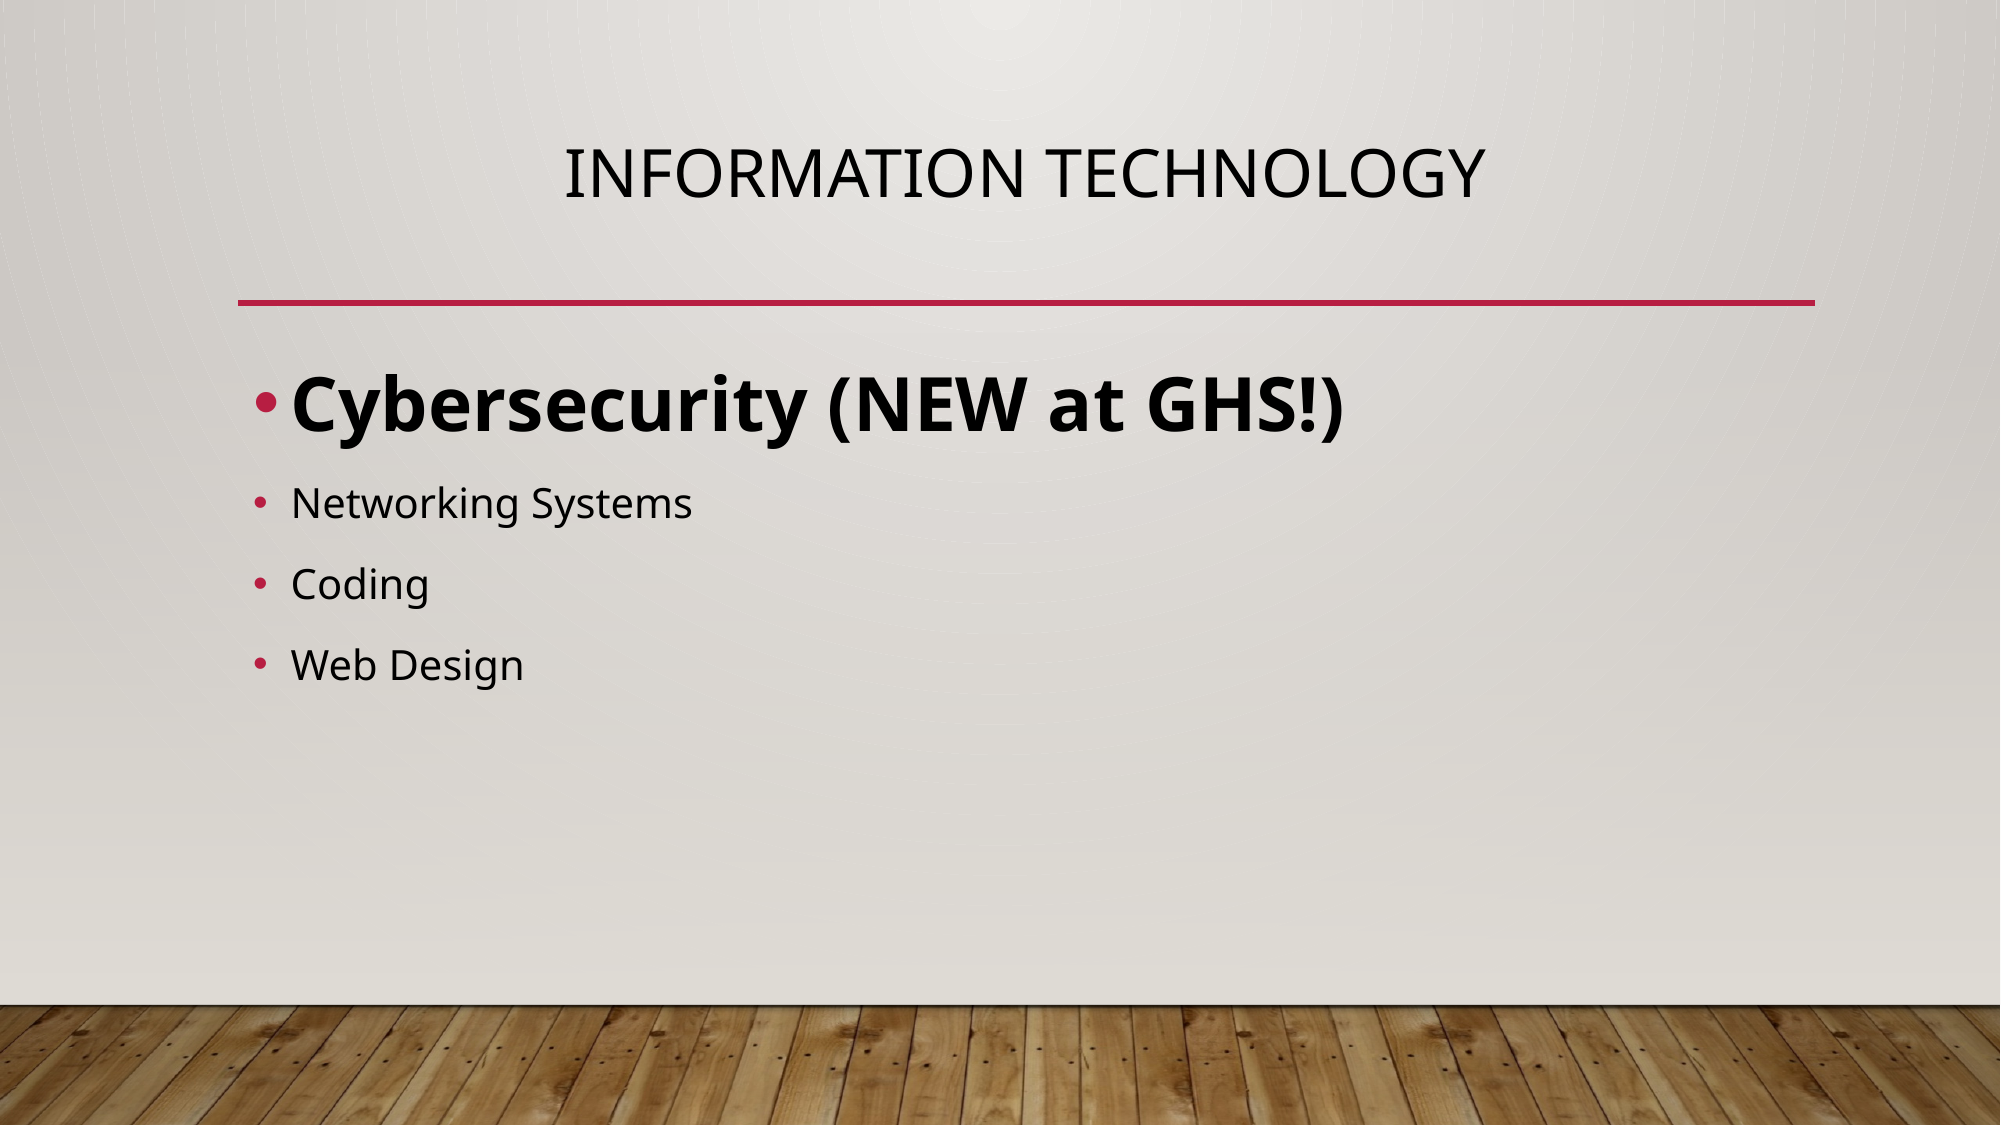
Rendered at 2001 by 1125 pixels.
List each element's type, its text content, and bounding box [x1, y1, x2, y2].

title Information Technology [238, 131, 1814, 305]
picture [0, 1005, 2000, 1125]
list Cybersecurity (NEW at GHS!) Networking Systems Coding Web Design [238, 330, 1814, 897]
